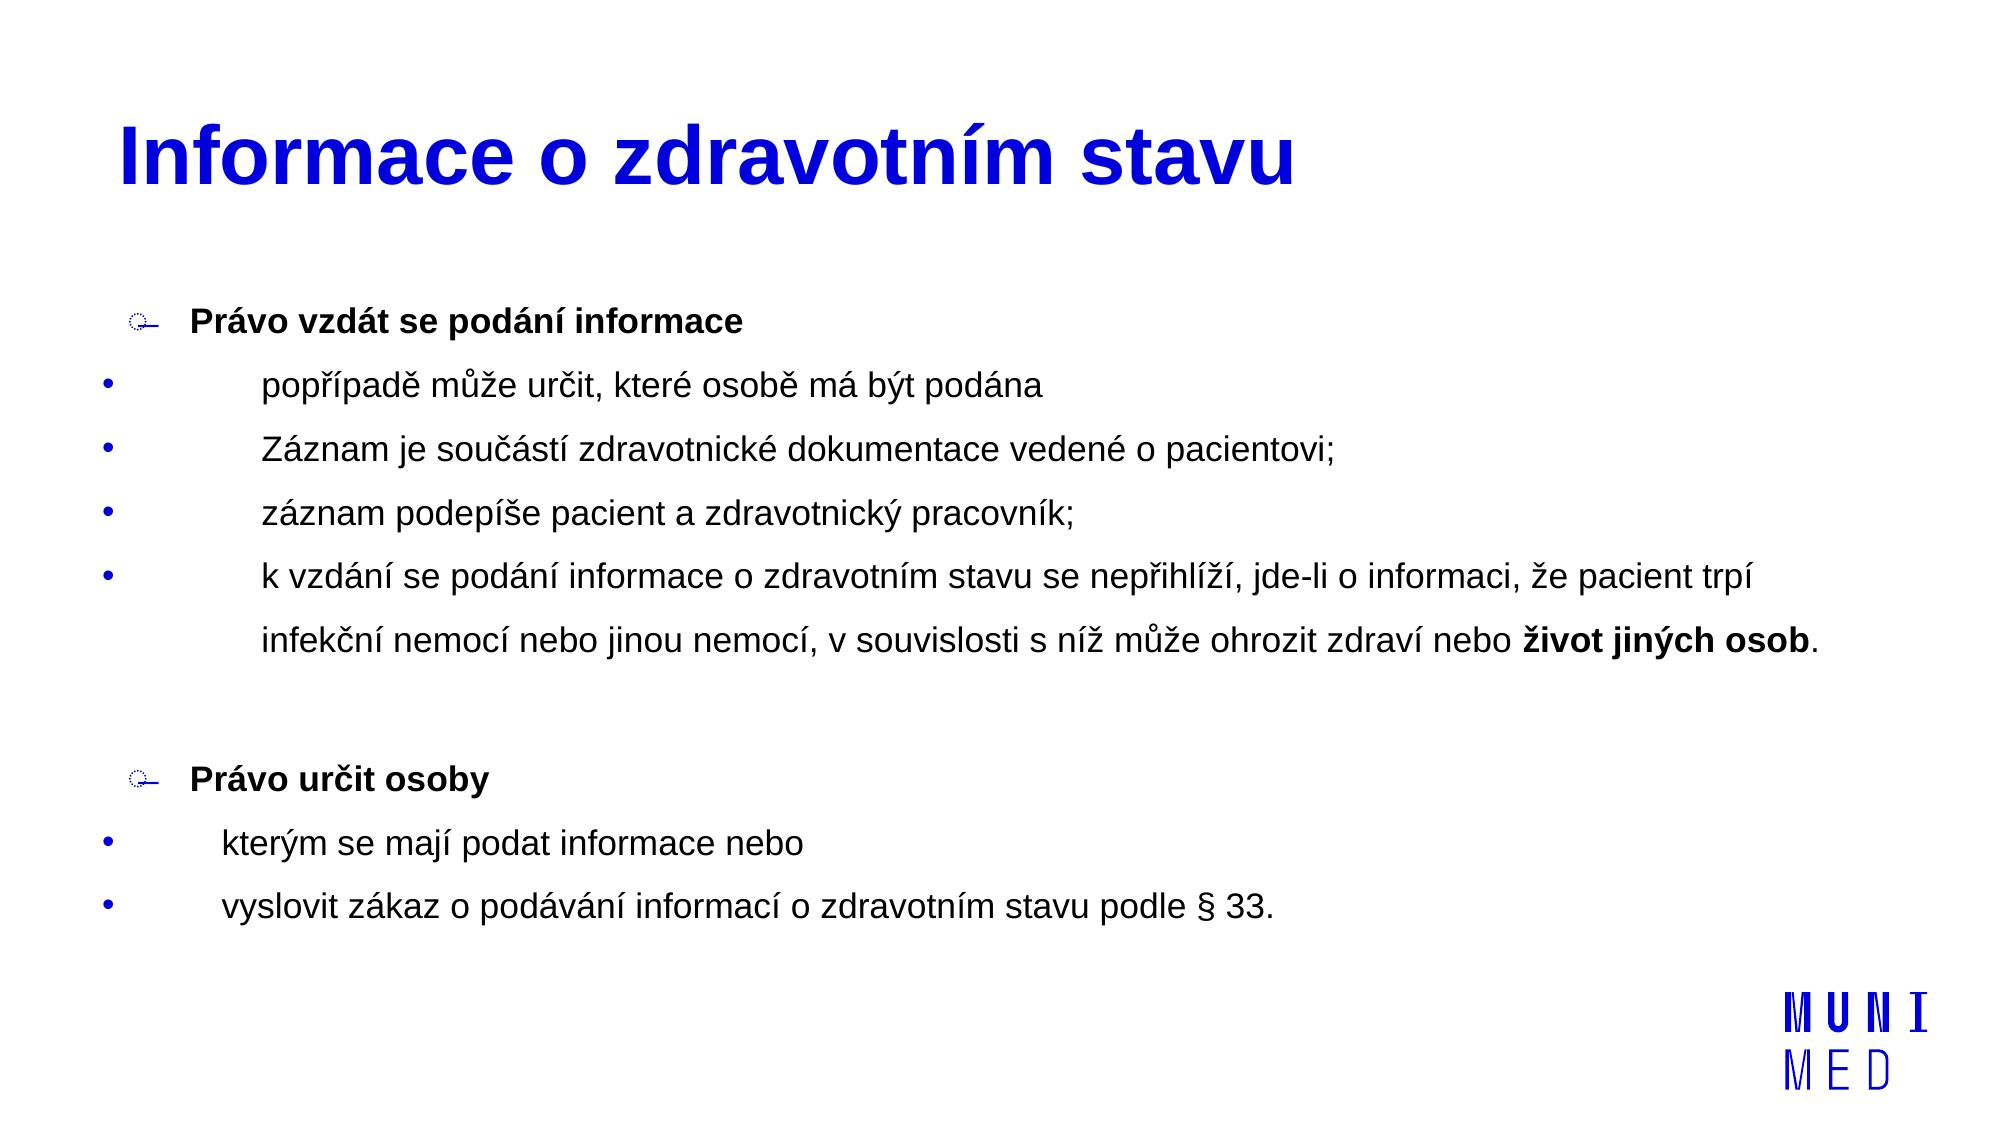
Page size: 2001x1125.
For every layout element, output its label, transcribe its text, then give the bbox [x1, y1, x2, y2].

list Právo vzdát se podání informace popřípadě může určit, které osobě má být podána Záznam je součástí zdravotnické dokumentace vedené o pacientovi; záznam podepíše pacient a zdravotnický pracovník; k vzdání se podání informace o zdravotním stavu se nepřihlíží, jde-li o informaci, že pacient trpí infekční nemocí nebo jinou nemocí, v souvislosti s níž může ohrozit zdraví nebo život jiných osob. Právo určit osoby kterým se mají podat informace nebo vyslovit zákaz o podávání informací o zdravotním stavu podle § 33. [102, 277, 1828, 992]
title Informace o zdravotním stavu [118, 118, 1883, 193]
